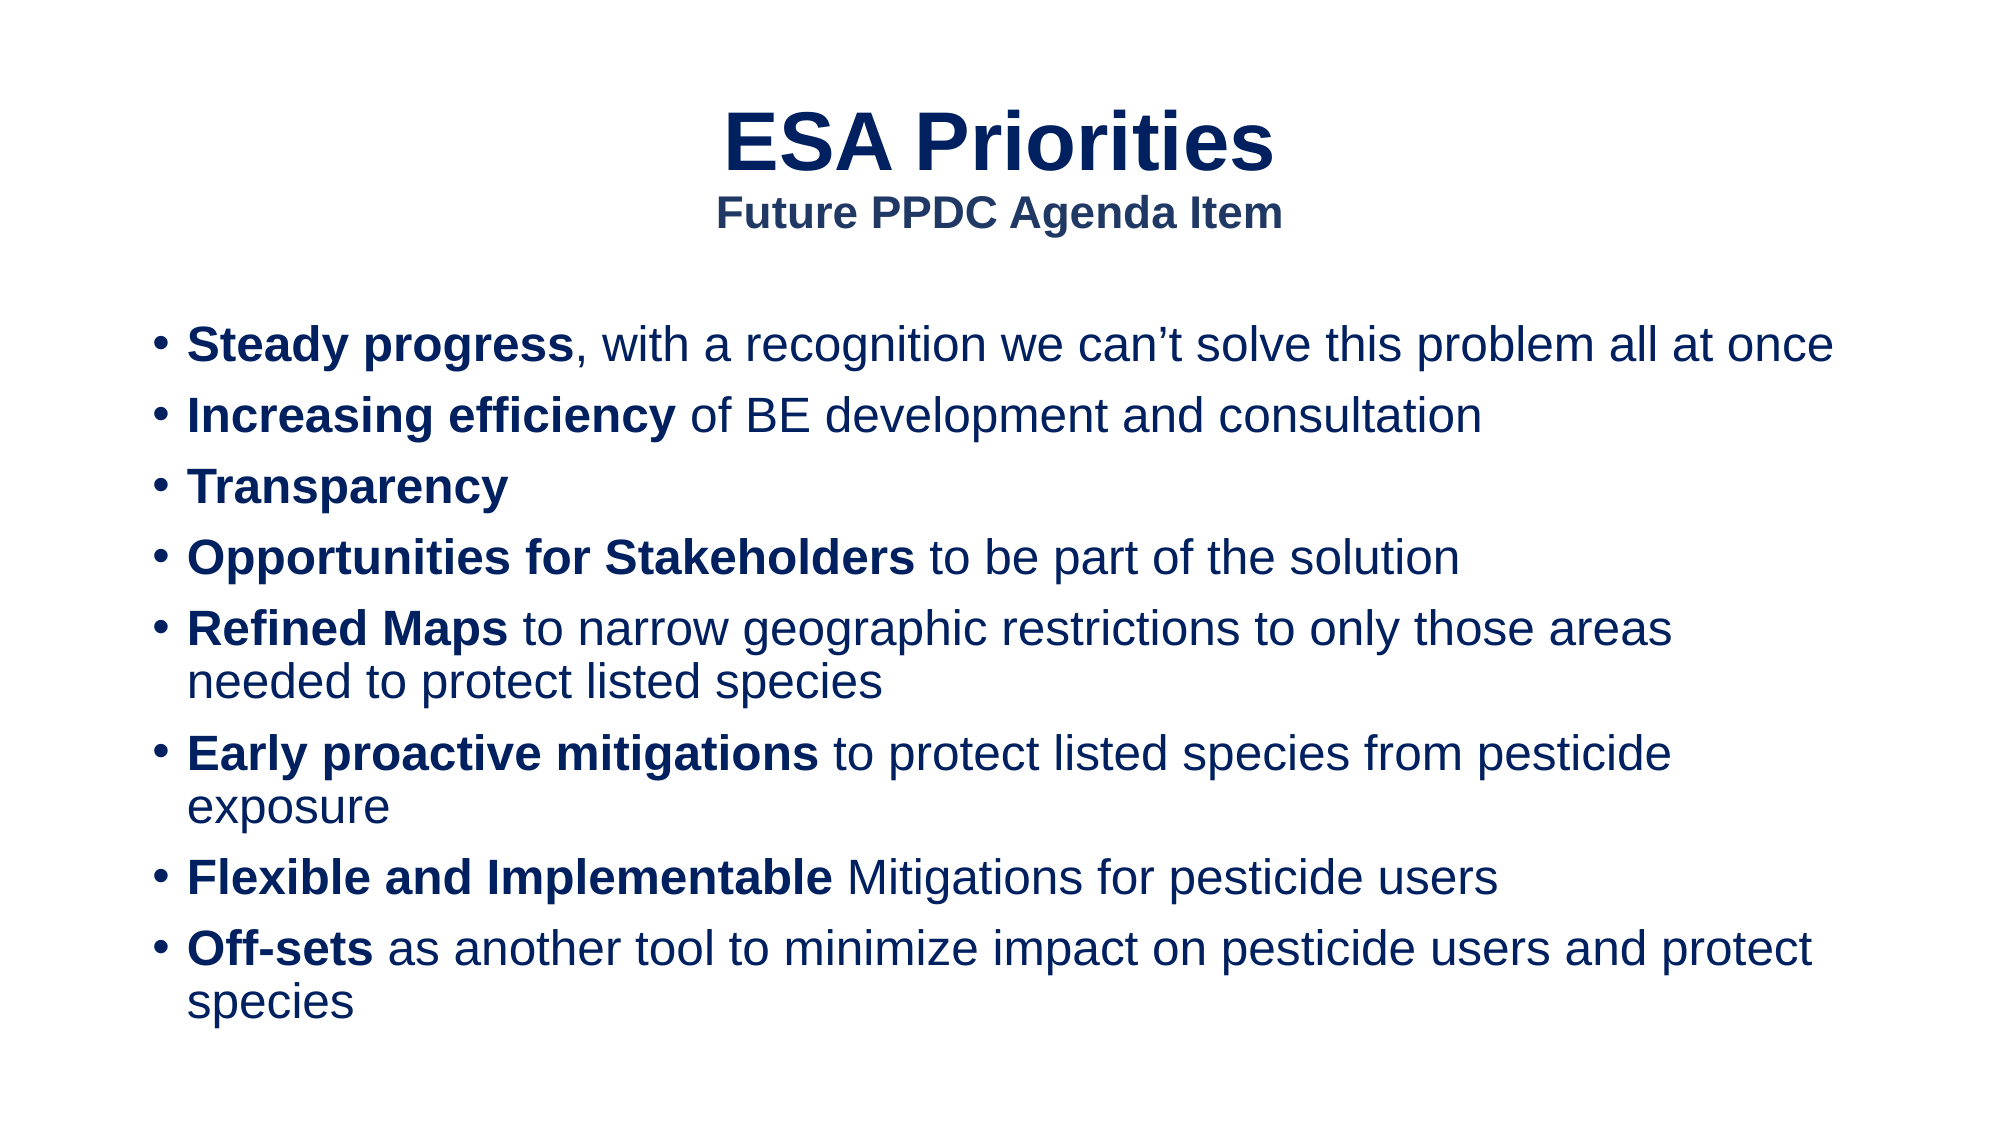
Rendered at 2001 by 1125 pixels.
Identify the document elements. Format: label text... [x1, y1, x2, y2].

title ESA Priorities Future PPDC Agenda Item [137, 59, 1863, 233]
list Steady progress, with a recognition we can’t solve this problem all at once Increasing efficiency of BE development and consultation Transparency Opportunities for Stakeholders to be part of the solution Refined Maps to narrow geographic restrictions to only those areas needed to protect listed species Early proactive mitigations to protect listed species from pesticide exposure Flexible and Implementable Mitigations for pesticide users Off-sets as another tool to minimize impact on pesticide users and protect species [137, 233, 1863, 1057]
